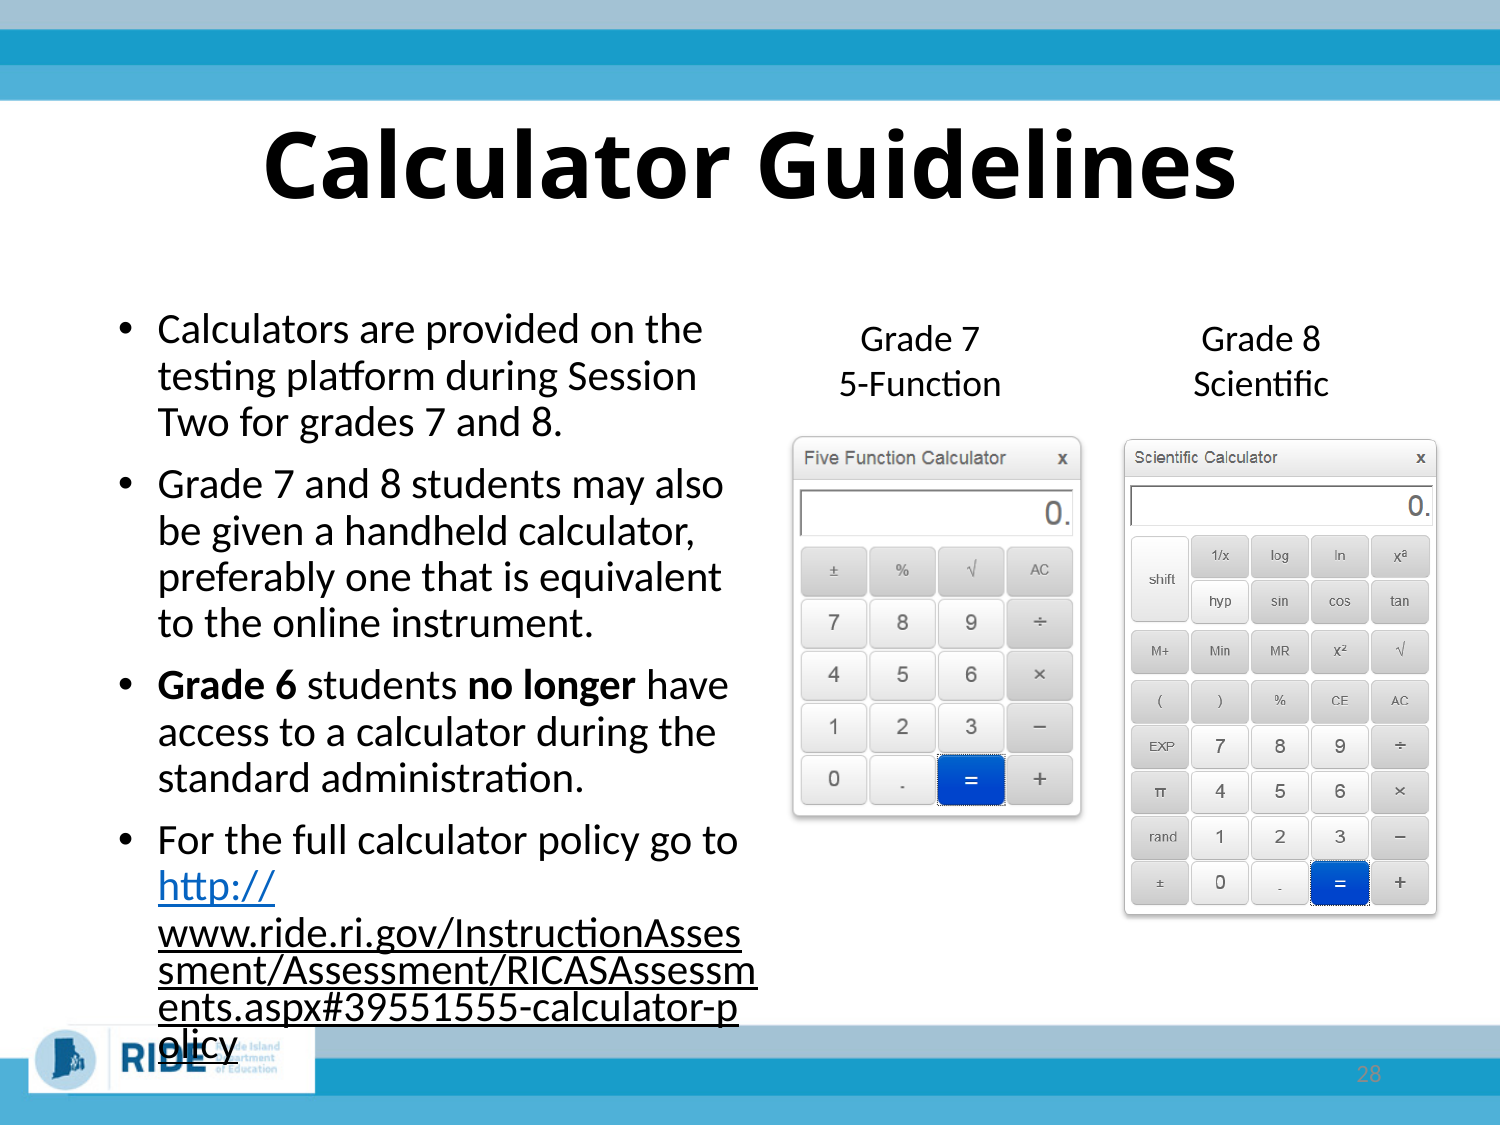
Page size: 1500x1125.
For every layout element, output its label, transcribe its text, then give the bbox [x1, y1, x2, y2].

picture [0, 0, 1500, 1125]
list Calculators are provided on the testing platform during Session Two for grades 7 and 8. Grade 7 and 8 students may also be given a handheld calculator, preferably one that is equivalent to the online instrument. Grade 6 students no longer have access to a calculator during the standard administration. For the full calculator policy go to http://www.ride.ri.gov/InstructionAssessment/Assessment/RICASAssessments.aspx#39551555-calculator-policy [103, 299, 769, 1014]
text_box Grade 7 5-Function [819, 307, 1021, 412]
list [779, 432, 1097, 830]
text_box Grade 8 Scientific [1177, 307, 1345, 412]
slide_number 28 [1059, 1042, 1397, 1103]
title Calculator Guidelines [103, 59, 1397, 278]
